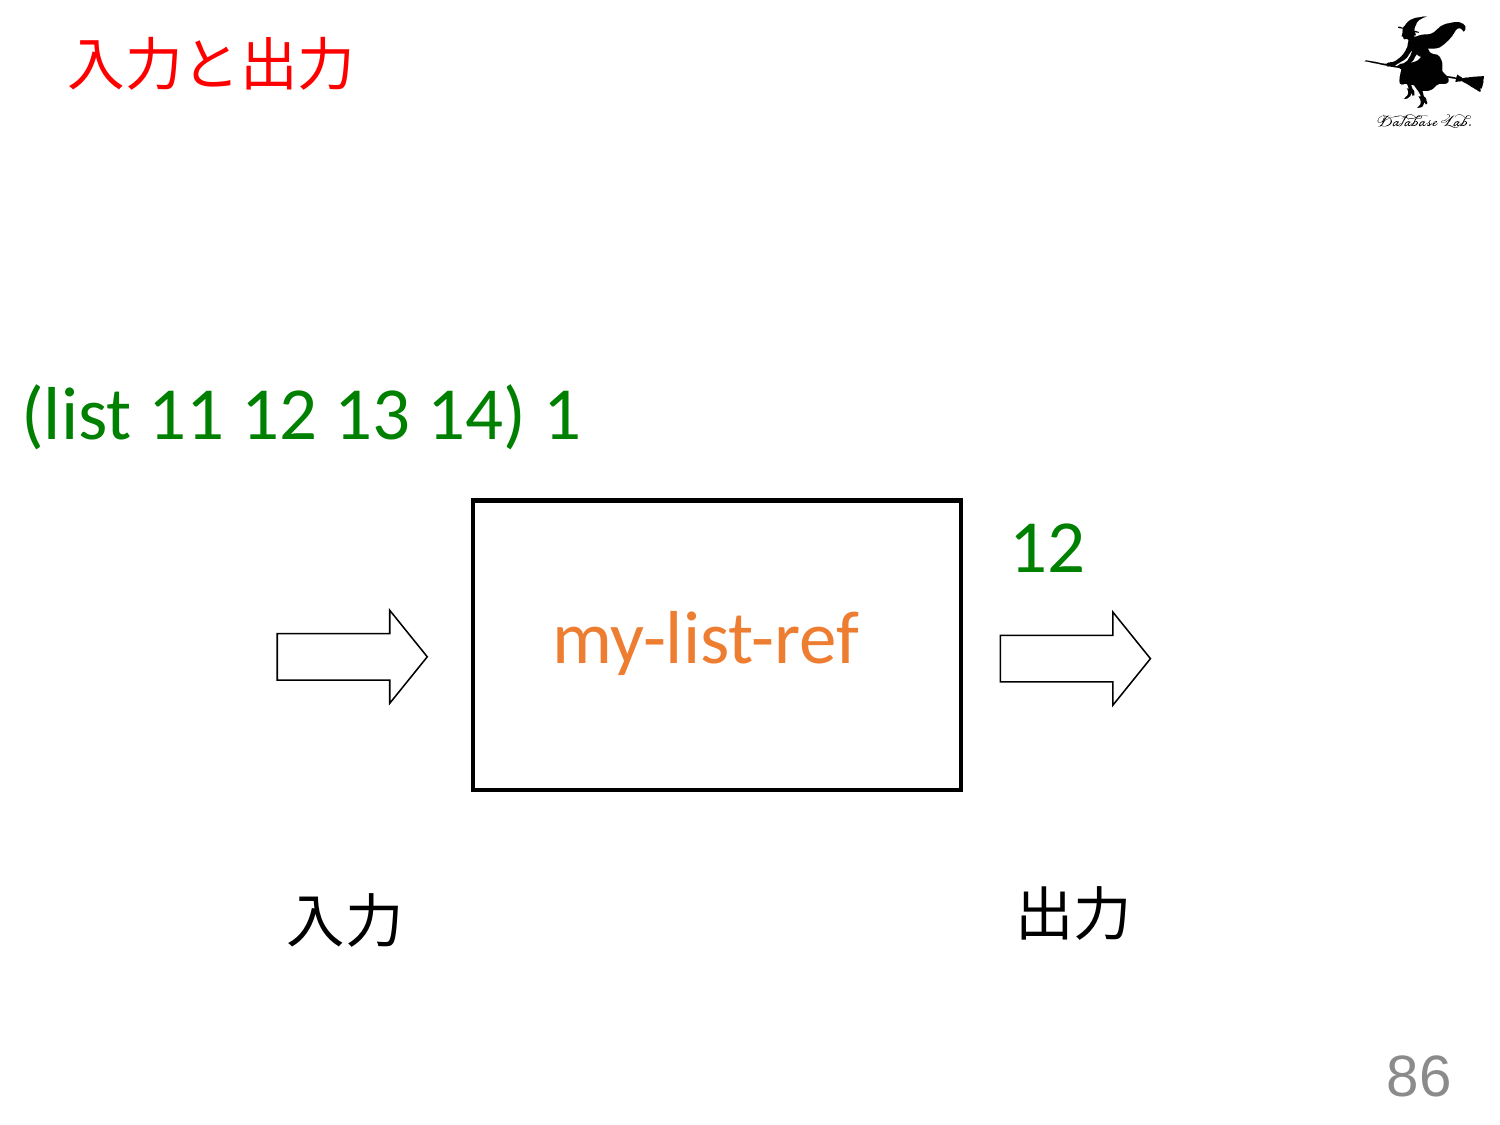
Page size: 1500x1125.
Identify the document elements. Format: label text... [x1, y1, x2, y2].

text_box my-list-ref [537, 581, 875, 686]
text_box [277, 610, 428, 704]
text_box 12 [994, 489, 1101, 595]
text_box [1000, 612, 1151, 706]
title 入力と出力 [52, 28, 1441, 106]
picture [1362, 14, 1486, 130]
slide_number 86 [1129, 1042, 1467, 1103]
text_box [473, 500, 962, 791]
text_box (list 11 12 13 14) 1 [6, 356, 597, 462]
text_box 出力 [1000, 869, 1148, 955]
text_box 入力 [272, 876, 419, 962]
